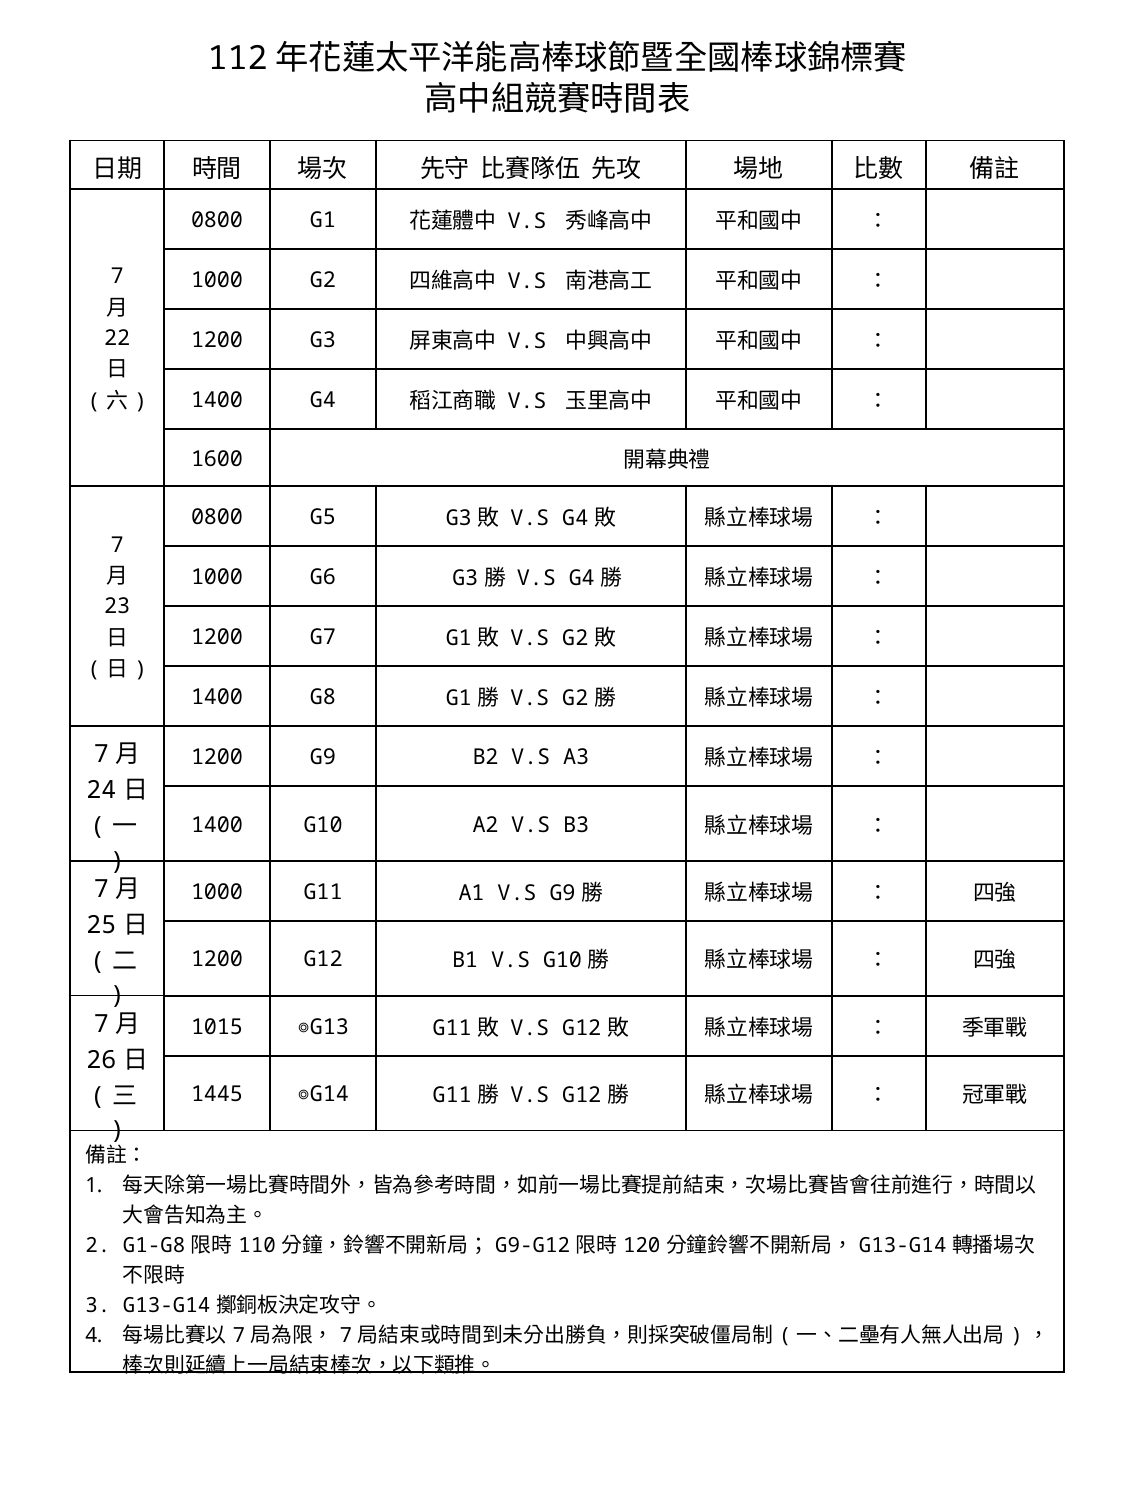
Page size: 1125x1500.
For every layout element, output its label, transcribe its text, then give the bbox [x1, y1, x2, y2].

table_header 備註 [927, 141, 1063, 188]
table_cell 7月 24日 (一) [71, 727, 163, 860]
table_cell G9 [271, 727, 375, 785]
table_cell 縣立棒球場 [687, 607, 831, 665]
table_cell G10 [271, 787, 375, 860]
table_cell [927, 607, 1063, 665]
table_cell G3敗 V.S G4敗 [377, 487, 685, 545]
table_cell 7 月 22 日 (六) [71, 190, 163, 485]
table_cell 1015 [165, 997, 269, 1055]
table_cell G6 [271, 547, 375, 605]
table_cell 花蓮體中 V.S 秀峰高中 [377, 190, 685, 248]
table_cell A1 V.S G9勝 [377, 862, 685, 920]
table_cell 平和國中 [687, 310, 831, 368]
table_cell 1000 [165, 547, 269, 605]
table_cell [927, 190, 1063, 248]
table_cell ： [833, 667, 925, 725]
table_cell ： [833, 862, 925, 920]
table_header 時間 [165, 141, 269, 188]
table_cell 縣立棒球場 [687, 727, 831, 785]
table_cell 平和國中 [687, 250, 831, 308]
table_cell G1勝 V.S G2勝 [377, 667, 685, 725]
table_cell 備註： 每天除第一場比賽時間外，皆為參考時間，如前一場比賽提前結束，次場比賽皆會往前進行，時間以大會告知為主。 G1-G8限時110分鐘，鈴響不開新局；G9-G12限時120分鐘鈴響不開新局，G13-G14轉播場次不限時 G13-G14擲銅板決定攻守。 每場比賽以7局為限，7局結束或時間到未分出勝負，則採突破僵局制(一、二壘有人無人出局)，棒次則延續上一局結束棒次，以下類推。 [71, 1131, 1063, 1371]
table_cell [927, 310, 1063, 368]
table_cell 縣立棒球場 [687, 547, 831, 605]
table_header 先守 比賽隊伍 先攻 [377, 141, 685, 188]
table_header 日期 [71, 141, 163, 188]
table_cell 縣立棒球場 [687, 787, 831, 860]
table_cell ： [833, 547, 925, 605]
table_cell 7月 25日 (二) [71, 862, 163, 995]
table_cell ： [833, 787, 925, 860]
table_cell 1400 [165, 667, 269, 725]
table_cell ： [833, 190, 925, 248]
table_cell B1 V.S G10勝 [377, 922, 685, 995]
table_cell A2 V.S B3 [377, 787, 685, 860]
table_cell 1200 [165, 310, 269, 368]
table_cell ： [833, 727, 925, 785]
table_cell 縣立棒球場 [687, 997, 831, 1055]
table_cell G1敗 V.S G2敗 [377, 607, 685, 665]
table_header 場地 [687, 141, 831, 188]
table_cell ： [833, 310, 925, 368]
table_cell 1400 [165, 787, 269, 860]
table_cell ： [833, 922, 925, 995]
table_cell G8 [271, 667, 375, 725]
table_cell G11 [271, 862, 375, 920]
table_cell 1000 [165, 250, 269, 308]
table_cell G7 [271, 607, 375, 665]
table_cell 縣立棒球場 [687, 667, 831, 725]
table_cell 1200 [165, 727, 269, 785]
table_header 場次 [271, 141, 375, 188]
table_cell 平和國中 [687, 370, 831, 428]
table_cell 四強 [927, 862, 1063, 920]
table_cell ： [833, 370, 925, 428]
table_cell ： [833, 997, 925, 1055]
table_cell [927, 487, 1063, 545]
table_cell G3勝 V.S G4勝 [377, 547, 685, 605]
table_cell ： [833, 1057, 925, 1130]
table_cell 稻江商職 V.S 玉里高中 [377, 370, 685, 428]
table_cell 7 月 23 日 (日) [71, 487, 163, 725]
table_cell 1445 [165, 1057, 269, 1130]
table_cell ： [833, 250, 925, 308]
table_cell 四強 [927, 922, 1063, 995]
table_cell G11勝 V.S G12勝 [377, 1057, 685, 1130]
table_cell 縣立棒球場 [687, 487, 831, 545]
table_cell G5 [271, 487, 375, 545]
table_cell ： [833, 607, 925, 665]
table_cell 縣立棒球場 [687, 1057, 831, 1130]
table_cell G12 [271, 922, 375, 995]
table_cell [927, 547, 1063, 605]
table_cell 平和國中 [687, 190, 831, 248]
table_cell 1400 [165, 370, 269, 428]
table_cell 0800 [165, 190, 269, 248]
table_cell [927, 787, 1063, 860]
table_cell 縣立棒球場 [687, 862, 831, 920]
table_cell [927, 370, 1063, 428]
table_cell 1200 [165, 607, 269, 665]
table_cell ： [833, 487, 925, 545]
table_cell 1000 [165, 862, 269, 920]
table_cell [927, 667, 1063, 725]
table_cell 四維高中 V.S 南港高工 [377, 250, 685, 308]
table_cell 1600 [165, 430, 269, 485]
table_cell [927, 727, 1063, 785]
table_cell G3 [271, 310, 375, 368]
table_cell 冠軍戰 [927, 1057, 1063, 1130]
table_cell 屏東高中 V.S 中興高中 [377, 310, 685, 368]
table_header 比數 [833, 141, 925, 188]
table_cell [927, 250, 1063, 308]
table_cell 縣立棒球場 [687, 922, 831, 995]
table_cell 7月 26日 (三) [71, 996, 163, 1130]
table_cell B2 V.S A3 [377, 727, 685, 785]
text_box 112年花蓮太平洋能高棒球節暨全國棒球錦標賽 高中組競賽時間表 [102, 29, 1013, 124]
table_cell G11敗 V.S G12敗 [377, 997, 685, 1055]
table_cell 季軍戰 [927, 997, 1063, 1055]
table_cell ◎G14 [271, 1057, 375, 1130]
table_cell 1200 [165, 922, 269, 995]
table_cell G2 [271, 250, 375, 308]
table_cell ◎G13 [271, 997, 375, 1055]
table_cell G4 [271, 370, 375, 428]
table_cell 開幕典禮 [271, 430, 1063, 485]
table_cell 0800 [165, 487, 269, 545]
table_cell G1 [271, 190, 375, 248]
